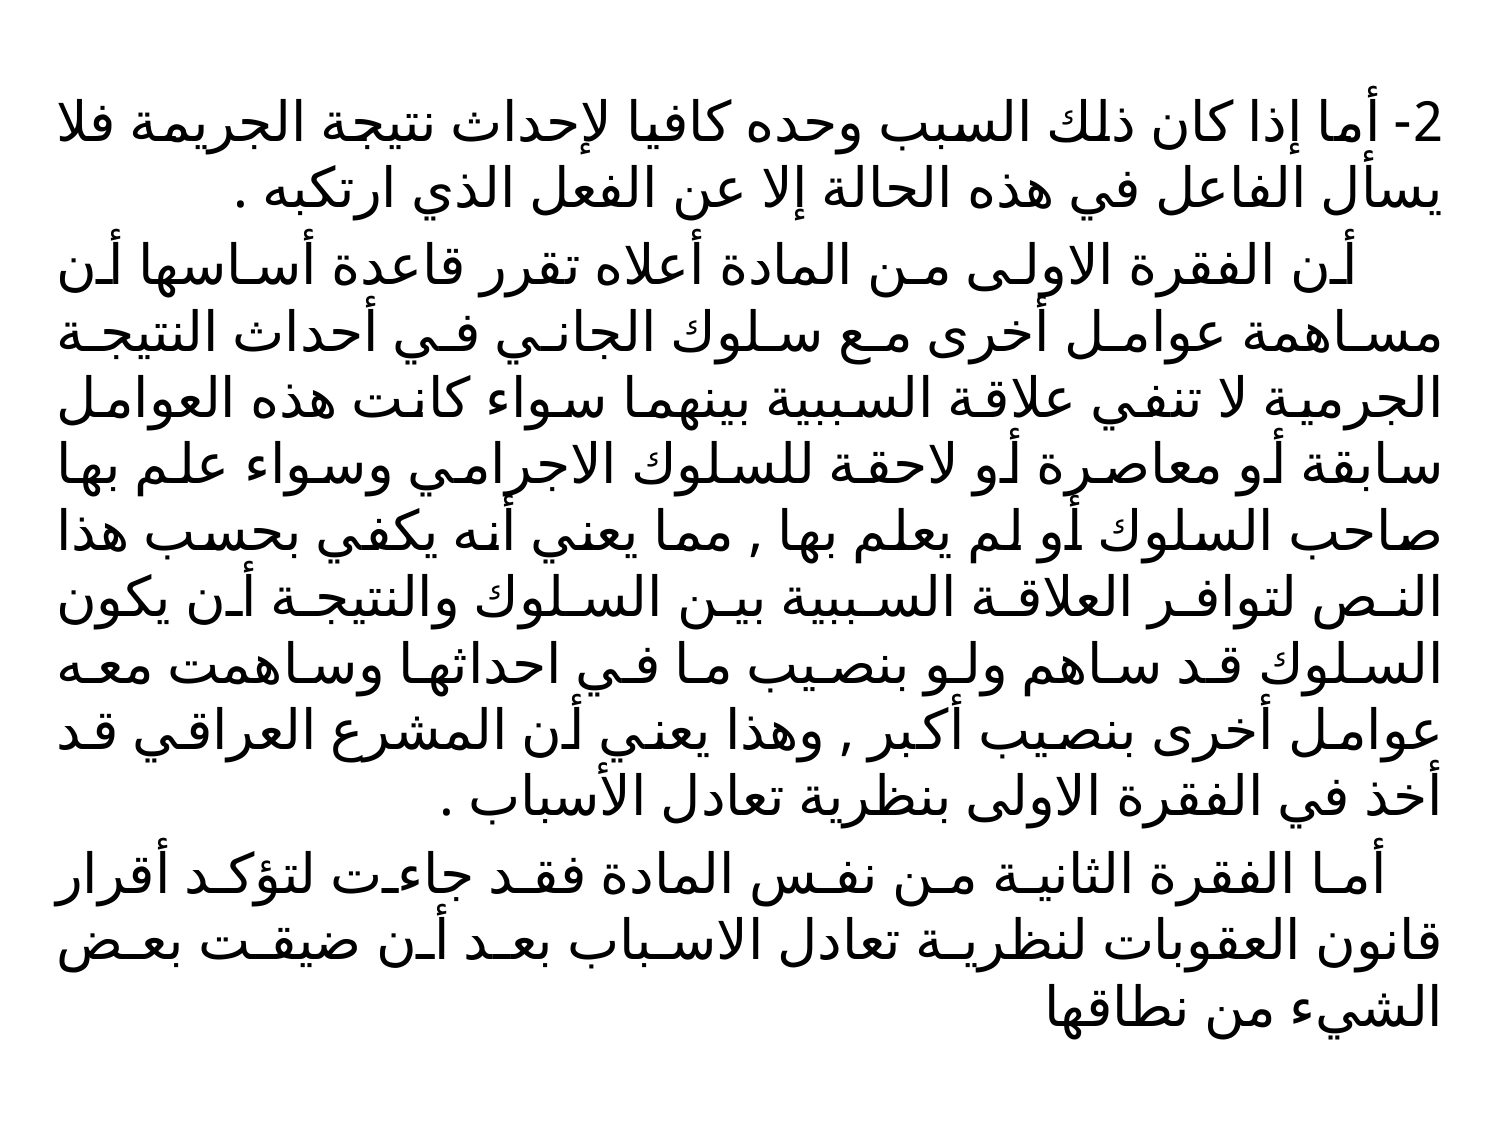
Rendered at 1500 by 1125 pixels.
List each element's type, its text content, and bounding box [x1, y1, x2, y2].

list 2- أما إذا كان ذلك السبب وحده كافيا لإحداث نتيجة الجريمة فلا يسأل الفاعل في هذه الحالة إلا عن الفعل الذي ارتكبه . أن الفقرة الاولى من المادة أعلاه تقرر قاعدة أساسها أن مساهمة عوامل أخرى مع سلوك الجاني في أحداث النتيجة الجرمية لا تنفي علاقة السببية بينهما سواء كانت هذه العوامل سابقة أو معاصرة أو لاحقة للسلوك الاجرامي وسواء علم بها صاحب السلوك أو لم يعلم بها , مما يعني أنه يكفي بحسب هذا النص لتوافر العلاقة السببية بين السلوك والنتيجة أن يكون السلوك قد ساهم ولو بنصيب ما في احداثها وساهمت معه عوامل أخرى بنصيب أكبر , وهذا يعني أن المشرع العراقي قد أخذ في الفقرة الاولى بنظرية تعادل الأسباب . أما الفقرة الثانية من نفس المادة فقد جاءت لتؤكد أقرار قانون العقوبات لنظرية تعادل الاسباب بعد أن ضيقت بعض الشيء من نطاقها [41, 78, 1459, 1059]
